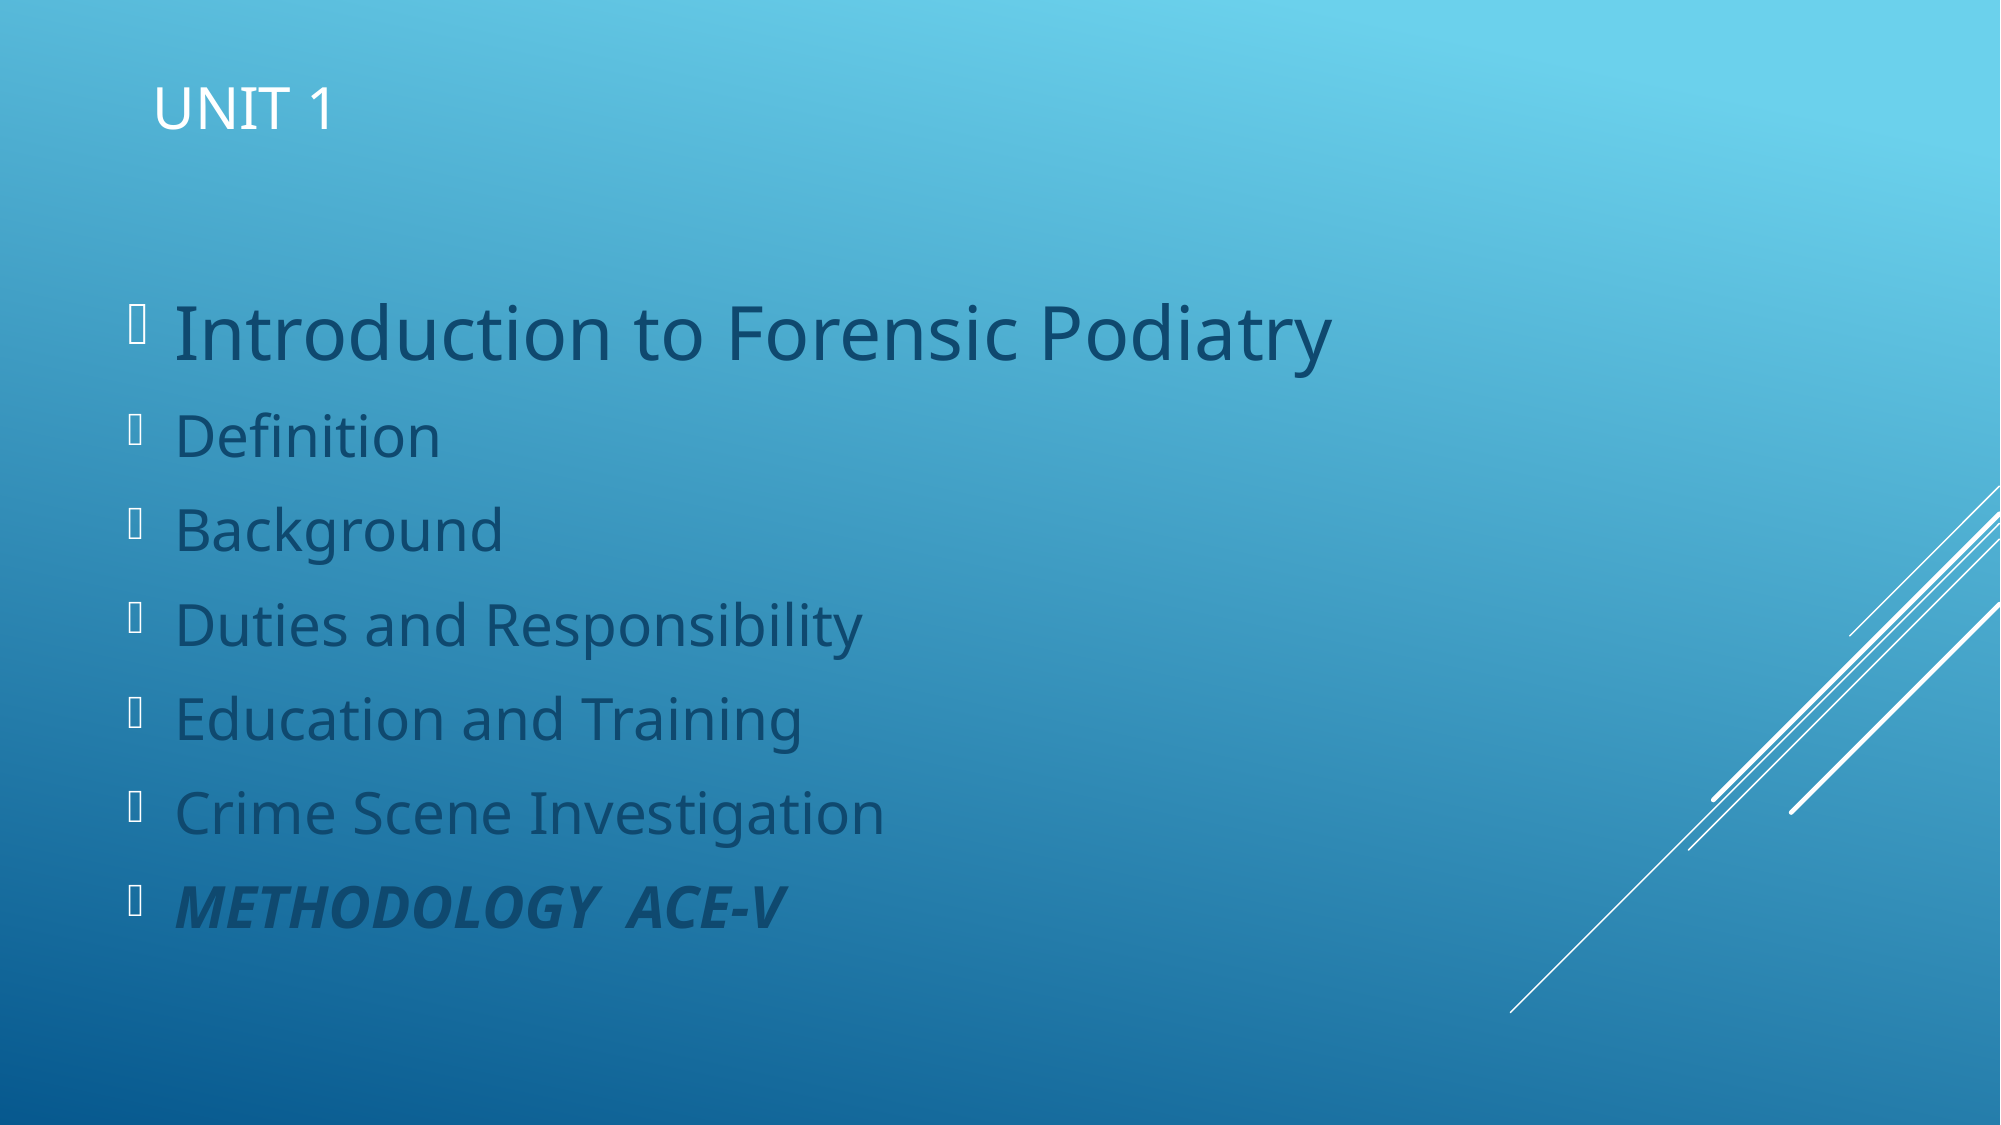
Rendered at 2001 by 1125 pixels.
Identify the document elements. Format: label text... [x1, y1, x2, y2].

title Unit 1 [137, 59, 1863, 154]
list Introduction to Forensic Podiatry Definition Background Duties and Responsibility Education and Training Crime Scene Investigation METHODOLOGY ACE-V [111, 200, 1513, 1025]
